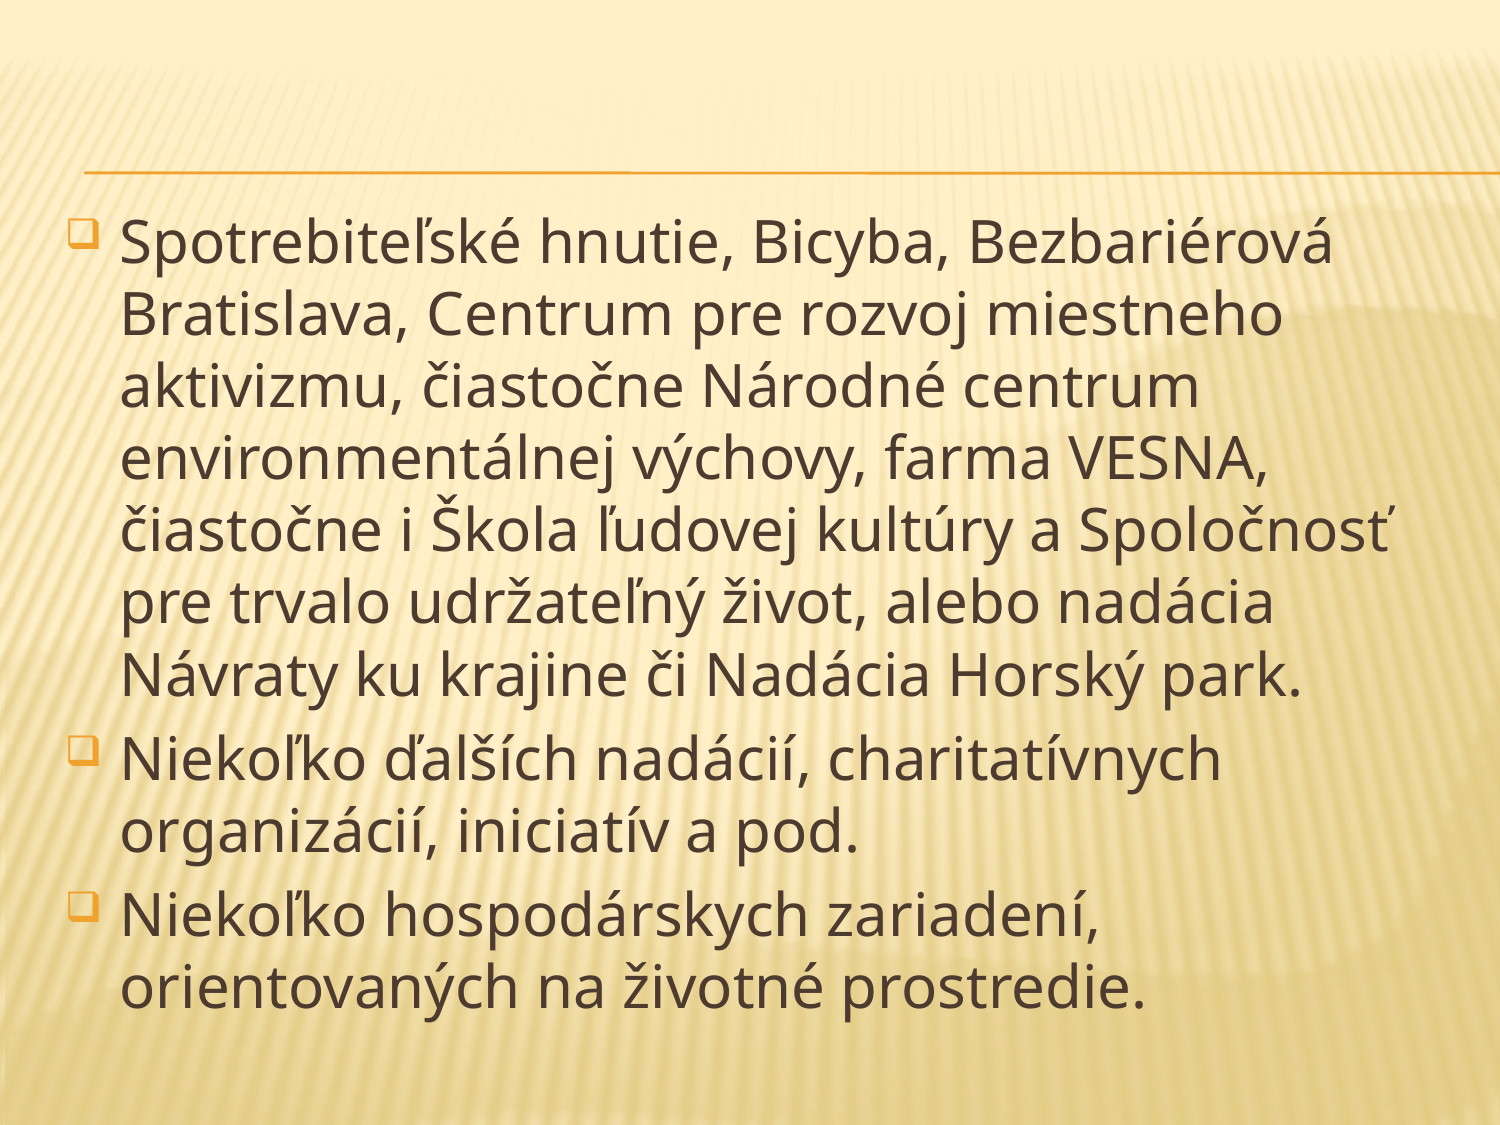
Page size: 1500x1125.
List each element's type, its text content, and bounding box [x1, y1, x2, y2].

list Spotrebiteľské hnutie, Bicyba, Bezbariérová Bratislava, Centrum pre rozvoj miestneho aktivizmu, čiastočne Národné centrum environmentálnej výchovy, farma VESNA, čiastočne i Škola ľudovej kultúry a Spoločnosť pre trvalo udržateľný život, alebo nadácia Návraty ku krajine či Nadácia Horský park. Niekoľko ďalších nadácií, charitatívnych organizácií, iniciatív a pod. Niekoľko hospodárskych zariadení, orientovaných na životné prostredie. [50, 196, 1475, 1035]
